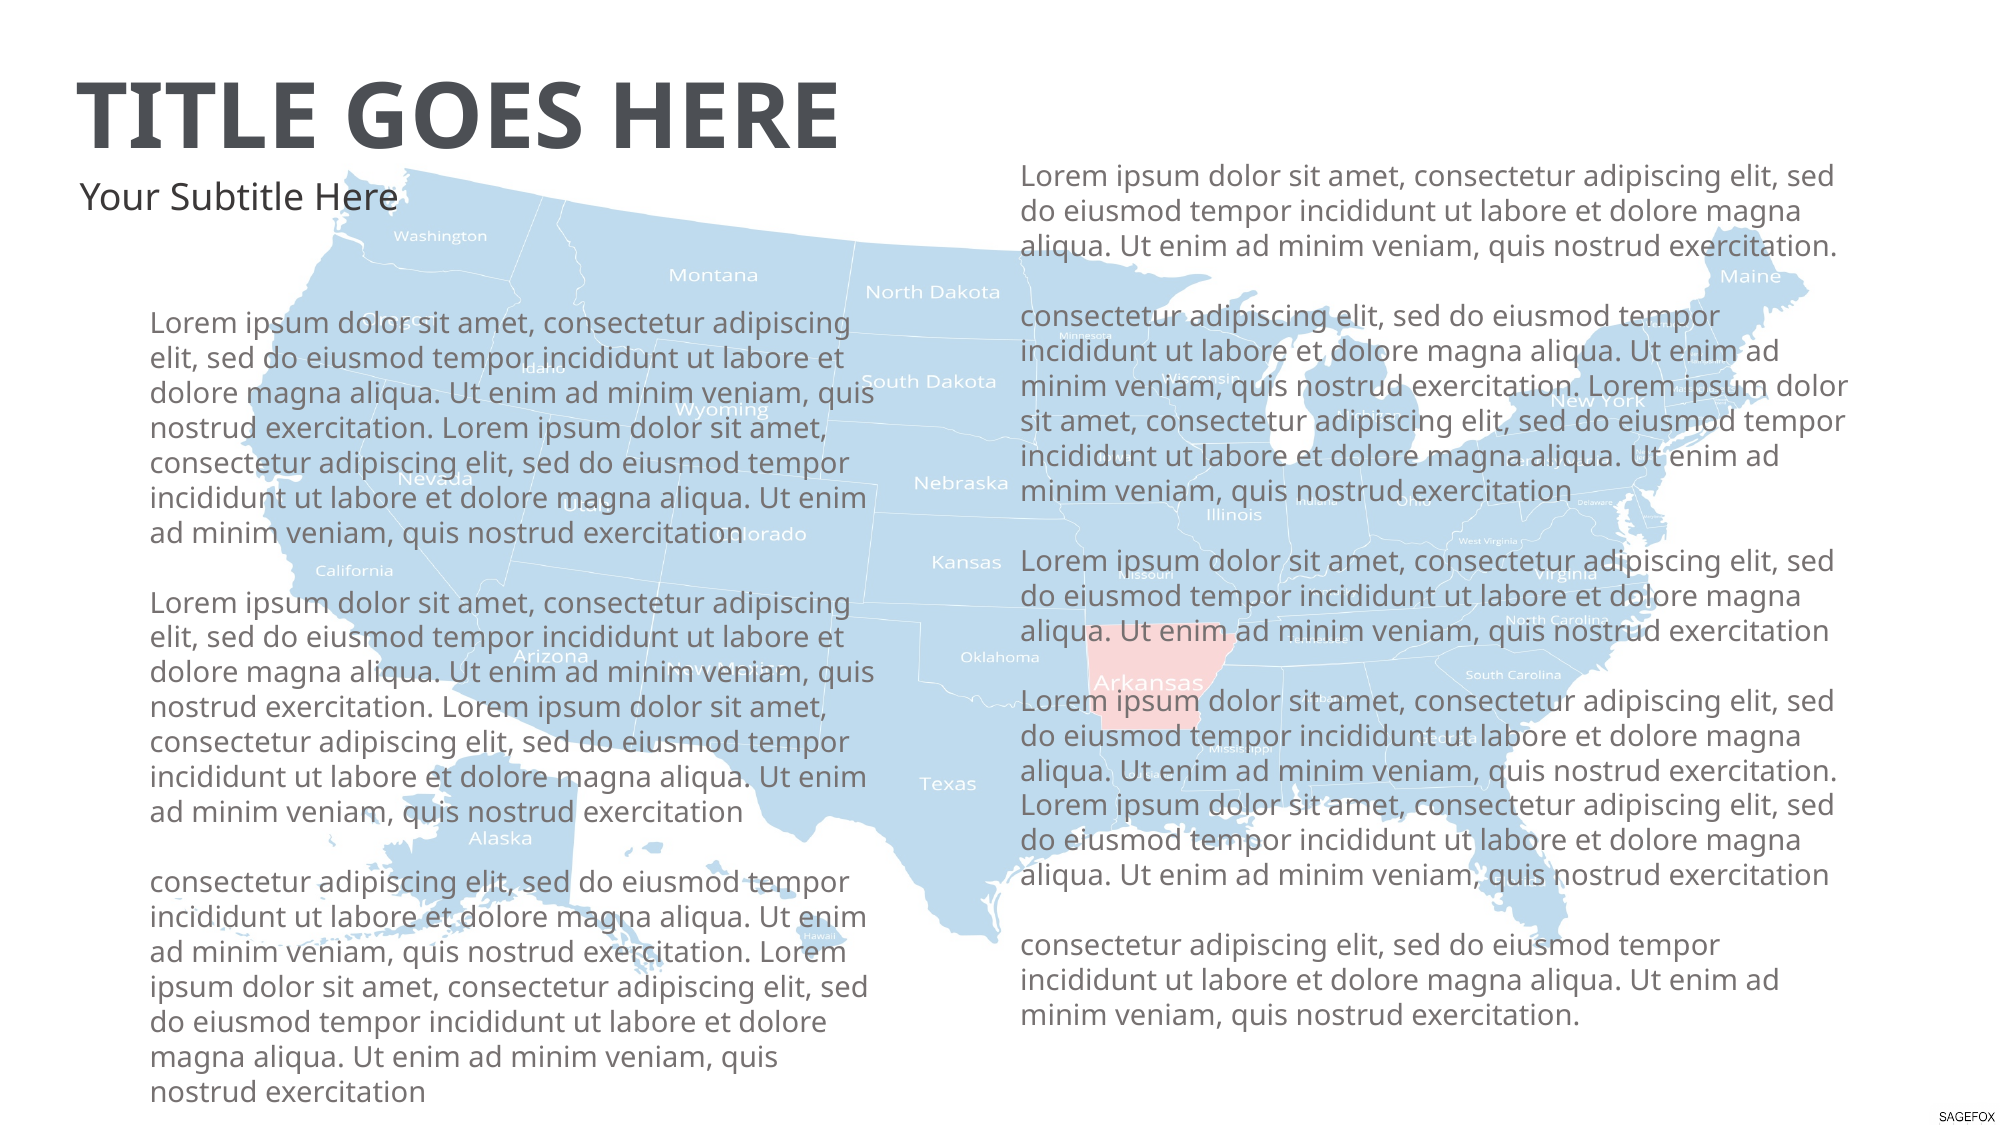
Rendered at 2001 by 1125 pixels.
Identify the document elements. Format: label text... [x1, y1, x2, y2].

text_box Lorem ipsum dolor sit amet, consectetur adipiscing elit, sed do eiusmod tempor incididunt ut labore et dolore magna aliqua. Ut enim ad minim veniam, quis nostrud exercitation. consectetur adipiscing elit, sed do eiusmod tempor incididunt ut labore et dolore magna aliqua. Ut enim ad minim veniam, quis nostrud exercitation. Lorem ipsum dolor sit amet, consectetur adipiscing elit, sed do eiusmod tempor incididunt ut labore et dolore magna aliqua. Ut enim ad minim veniam, quis nostrud exercitation Lorem ipsum dolor sit amet, consectetur adipiscing elit, sed do eiusmod tempor incididunt ut labore et dolore magna aliqua. Ut enim ad minim veniam, quis nostrud exercitation Lorem ipsum dolor sit amet, consectetur adipiscing elit, sed do eiusmod tempor incididunt ut labore et dolore magna aliqua. Ut enim ad minim veniam, quis nostrud exercitation. Lorem ipsum dolor sit amet, consectetur adipiscing elit, sed do eiusmod tempor incididunt ut labore et dolore magna aliqua. Ut enim ad minim veniam, quis nostrud exercitation consectetur adipiscing elit, sed do eiusmod tempor incididunt ut labore et dolore magna aliqua. Ut enim ad minim veniam, quis nostrud exercitation. [1005, 150, 1876, 1039]
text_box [60, 49, 1020, 227]
text_box Lorem ipsum dolor sit amet, consectetur adipiscing elit, sed do eiusmod tempor incididunt ut labore et dolore magna aliqua. Ut enim ad minim veniam, quis nostrud exercitation. Lorem ipsum dolor sit amet, consectetur adipiscing elit, sed do eiusmod tempor incididunt ut labore et dolore magna aliqua. Ut enim ad minim veniam, quis nostrud exercitation Lorem ipsum dolor sit amet, consectetur adipiscing elit, sed do eiusmod tempor incididunt ut labore et dolore magna aliqua. Ut enim ad minim veniam, quis nostrud exercitation. Lorem ipsum dolor sit amet, consectetur adipiscing elit, sed do eiusmod tempor incididunt ut labore et dolore magna aliqua. Ut enim ad minim veniam, quis nostrud exercitation consectetur adipiscing elit, sed do eiusmod tempor incididunt ut labore et dolore magna aliqua. Ut enim ad minim veniam, quis nostrud exercitation. Lorem ipsum dolor sit amet, consectetur adipiscing elit, sed do eiusmod tempor incididunt ut labore et dolore magna aliqua. Ut enim ad minim veniam, quis nostrud exercitation [134, 296, 897, 1125]
picture [1936, 1111, 1997, 1125]
